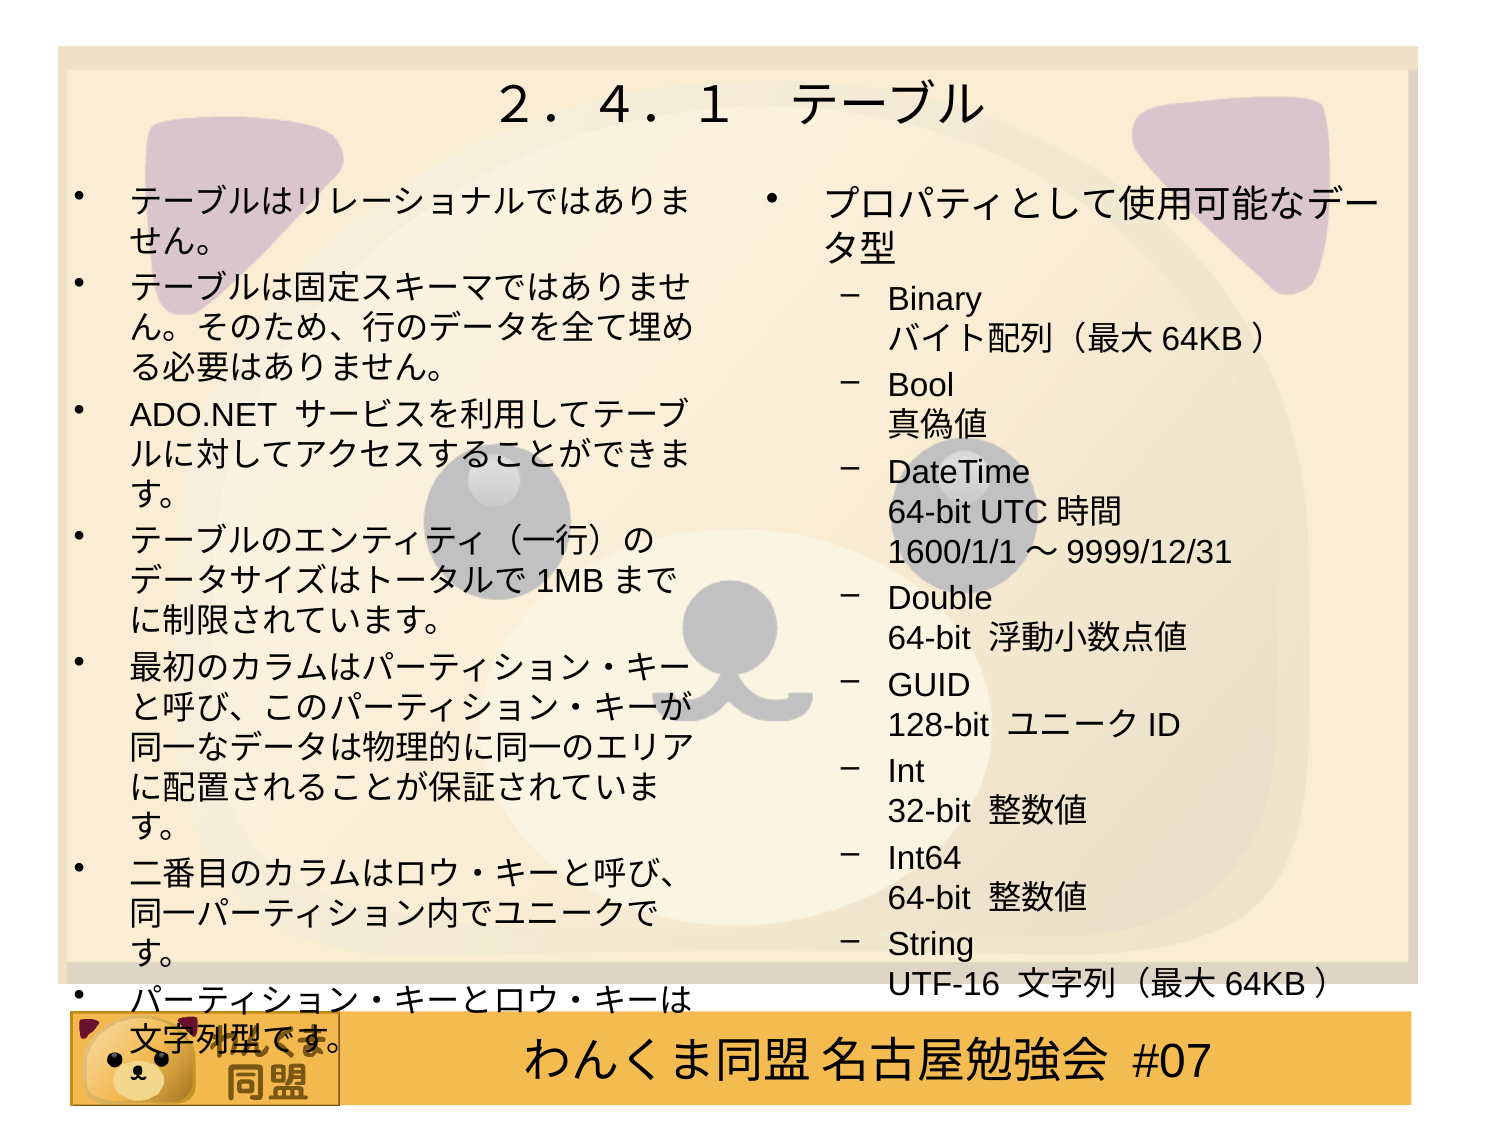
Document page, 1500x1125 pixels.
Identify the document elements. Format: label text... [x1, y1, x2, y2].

picture [58, 162, 1418, 984]
picture [70, 1011, 340, 1106]
title ２．４．１ テーブル [58, 44, 1419, 162]
list テーブルはリレーショナルではありません。 テーブルは固定スキーマではありません。そのため、行のデータを全て埋める必要はありません。 ADO.NET サービスを利用してテーブルに対してアクセスすることができます。 テーブルのエンティティ（一行）のデータサイズはトータルで1MBまでに制限されています。 最初のカラムはパーティション・キーと呼び、このパーティション・キーが同一なデータは物理的に同一のエリアに配置されることが保証されています。 二番目のカラムはロウ・キーと呼び、同一パーティション内でユニークです。 パーティション・キーとロウ・キーは文字列型です。 [58, 172, 726, 985]
list プロパティとして使用可能なデータ型 Binary バイト配列（最大64KB） Bool 真偽値 DateTime 64-bit UTC時間 1600/1/1～9999/12/31 Double 64-bit 浮動小数点値 GUID 128-bit ユニークID Int 32-bit 整数値 Int64 64-bit 整数値 String UTF-16 文字列（最大64KB） [750, 172, 1419, 985]
